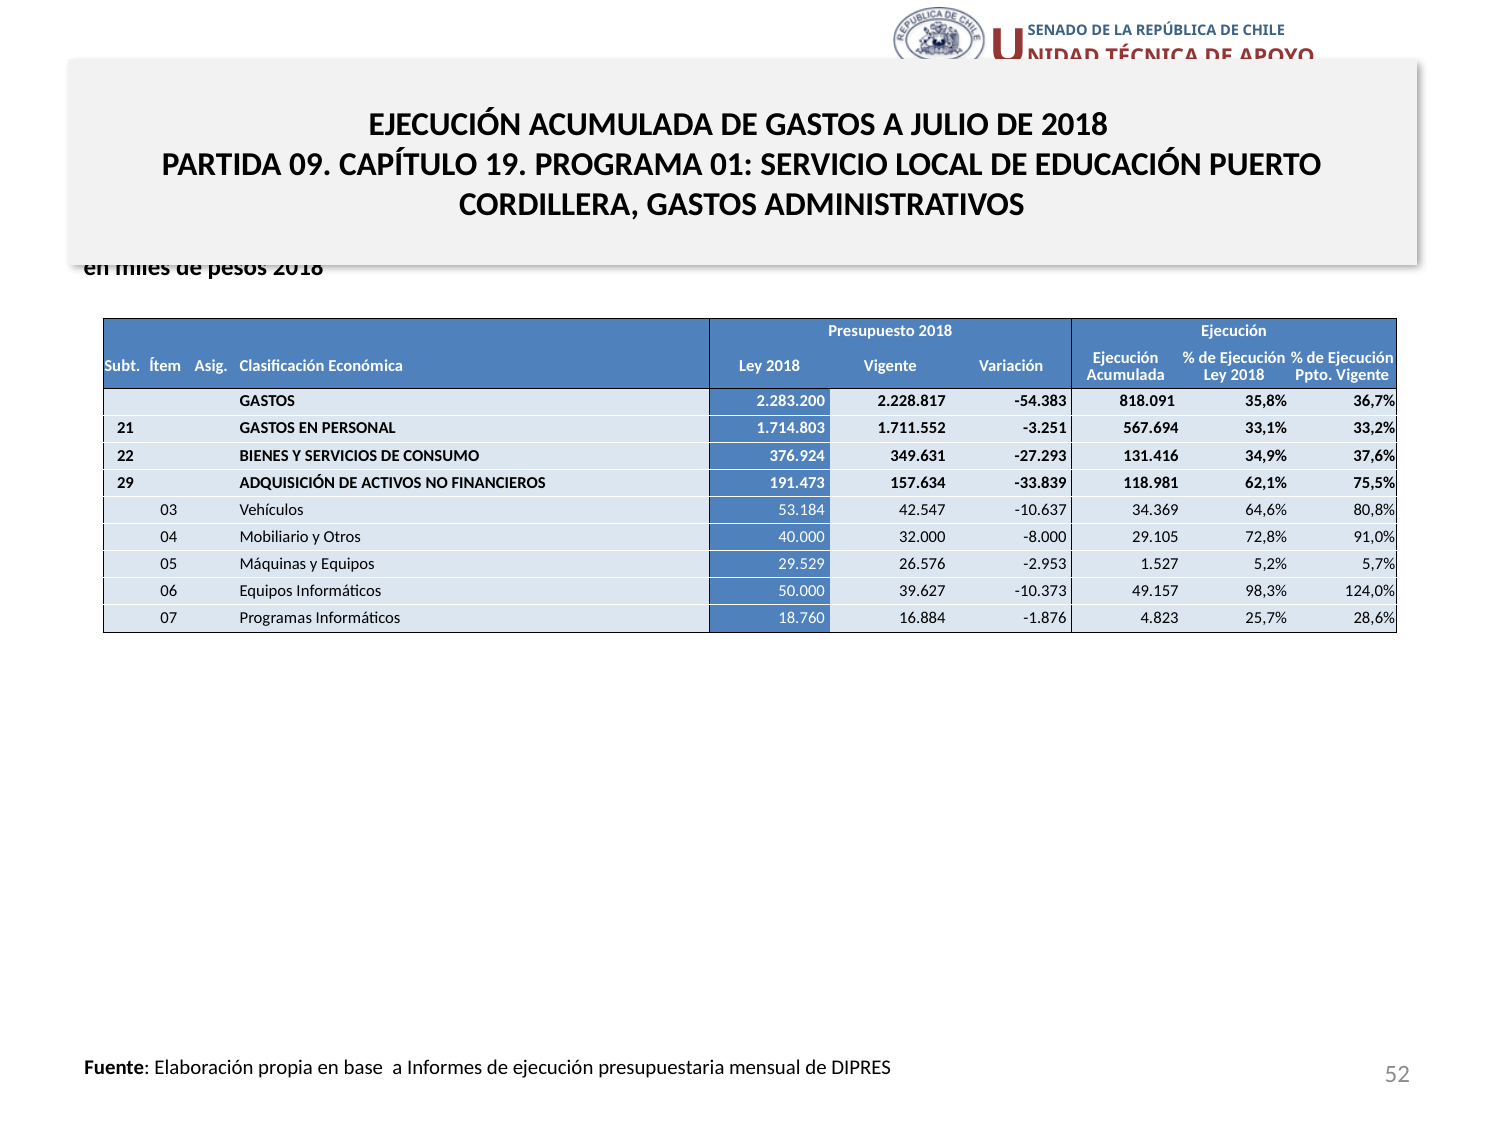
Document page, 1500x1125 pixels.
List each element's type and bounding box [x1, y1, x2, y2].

table_header [1072, 319, 1396, 345]
title [68, 60, 1416, 264]
table_cell [104, 443, 709, 469]
table_cell [104, 524, 709, 550]
table_header [710, 319, 1071, 345]
table_cell [710, 389, 1071, 415]
table_cell [710, 497, 1071, 523]
table_cell [1072, 551, 1396, 577]
table_cell [710, 443, 1071, 469]
table_cell [1072, 416, 1396, 442]
table_cell [1072, 578, 1396, 604]
table_cell [104, 551, 709, 577]
table_cell [104, 416, 709, 442]
table_cell [1072, 524, 1396, 550]
table_header [104, 319, 709, 345]
table_cell [1072, 497, 1396, 523]
table_cell [104, 345, 709, 388]
picture [893, 7, 987, 60]
table_cell [104, 470, 709, 496]
table_cell [710, 416, 1071, 442]
table_cell [710, 470, 1071, 496]
table_cell [104, 605, 709, 632]
table_cell [1072, 389, 1396, 415]
table_cell [104, 578, 709, 604]
table_cell [710, 578, 1071, 604]
table_cell [1072, 345, 1396, 388]
table_cell [1072, 605, 1396, 632]
table_cell [710, 345, 1071, 388]
table_cell [710, 524, 1071, 550]
text_box [68, 243, 1419, 319]
table_cell [1072, 470, 1396, 496]
table_cell [710, 605, 1071, 632]
table_cell [1072, 443, 1396, 469]
table_cell [104, 389, 709, 415]
table_cell [104, 497, 709, 523]
table_cell [710, 551, 1071, 577]
slide_number [1074, 1042, 1425, 1103]
